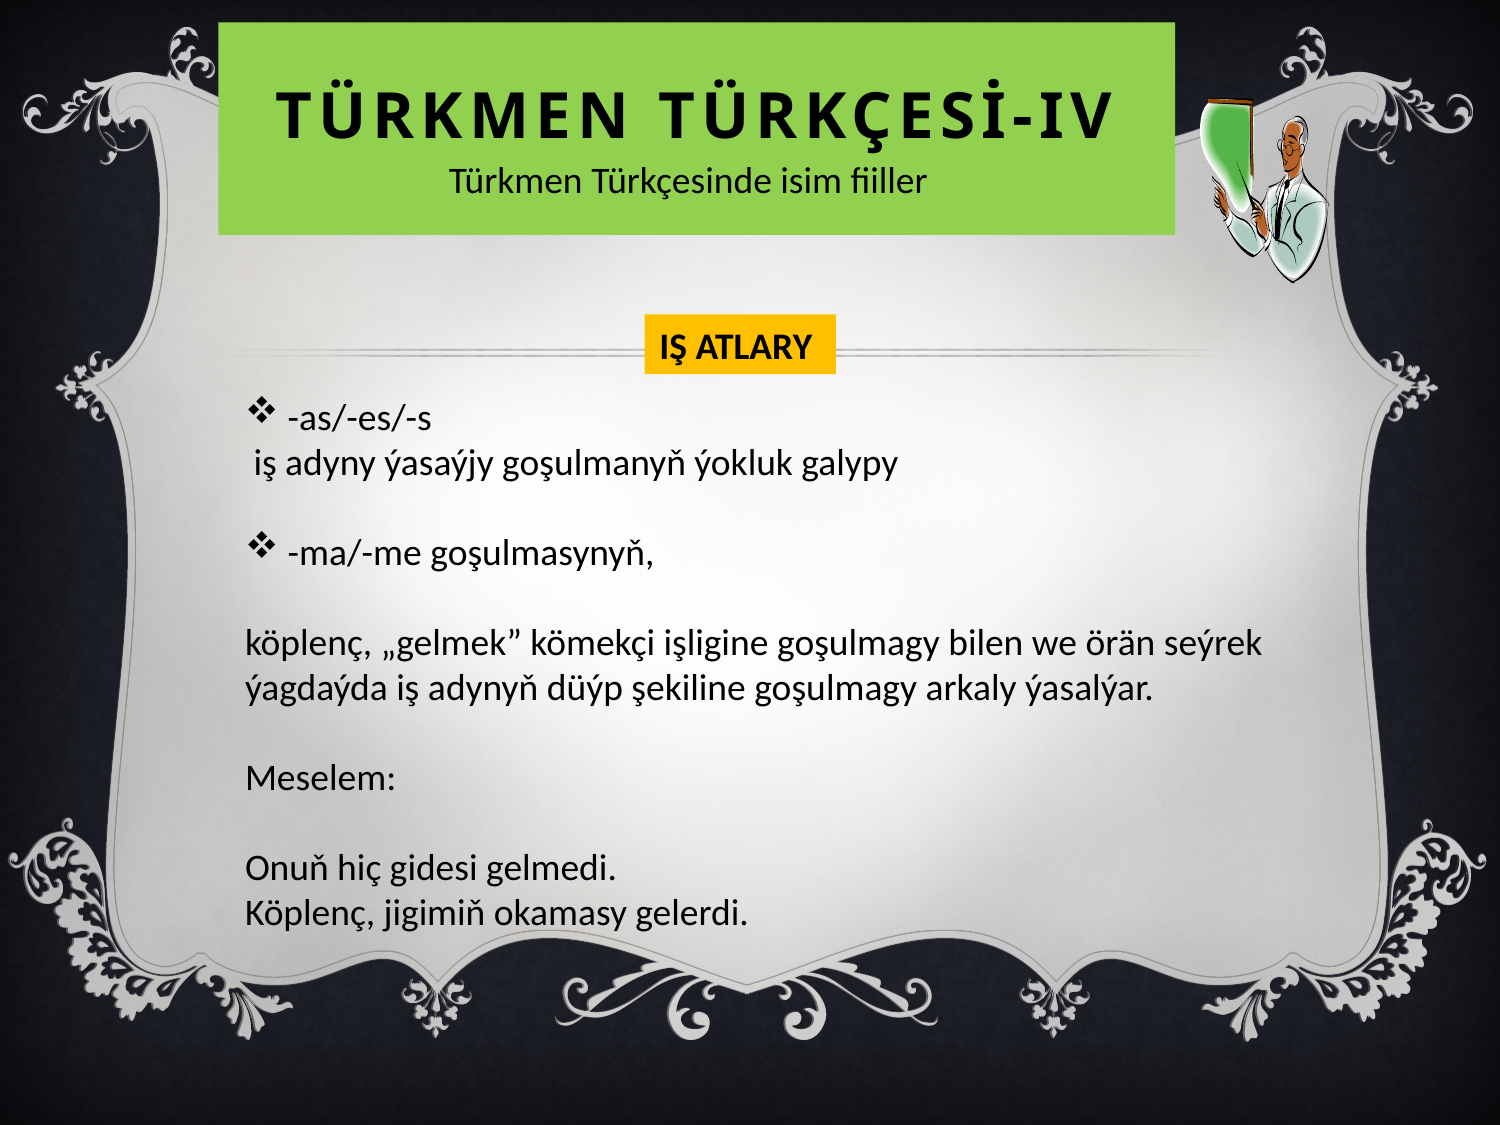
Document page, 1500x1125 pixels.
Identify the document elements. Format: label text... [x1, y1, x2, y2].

title TÜRKMEN TÜRKÇESİ-IV [218, 22, 1176, 235]
picture [0, 0, 1500, 1125]
text_box -as/-es/-s iş adyny ýasaýjy goşulmanyň ýokluk galypy -ma/-me goşulmasynyň, köplenç, „gelmek” kömekçi işligine goşulmagy bilen we örän seýrek ýagdaýda iş adynyň düýp şekiline goşulmagy arkaly ýasalýar. Meselem: Onuň hiç gidesi gelmedi. Köplenç, jigimiň okamasy gelerdi. [230, 385, 1294, 940]
text_box Türkmen Türkçesinde isim fiiller [434, 148, 952, 209]
text_box IŞ ATLARY [644, 314, 836, 375]
